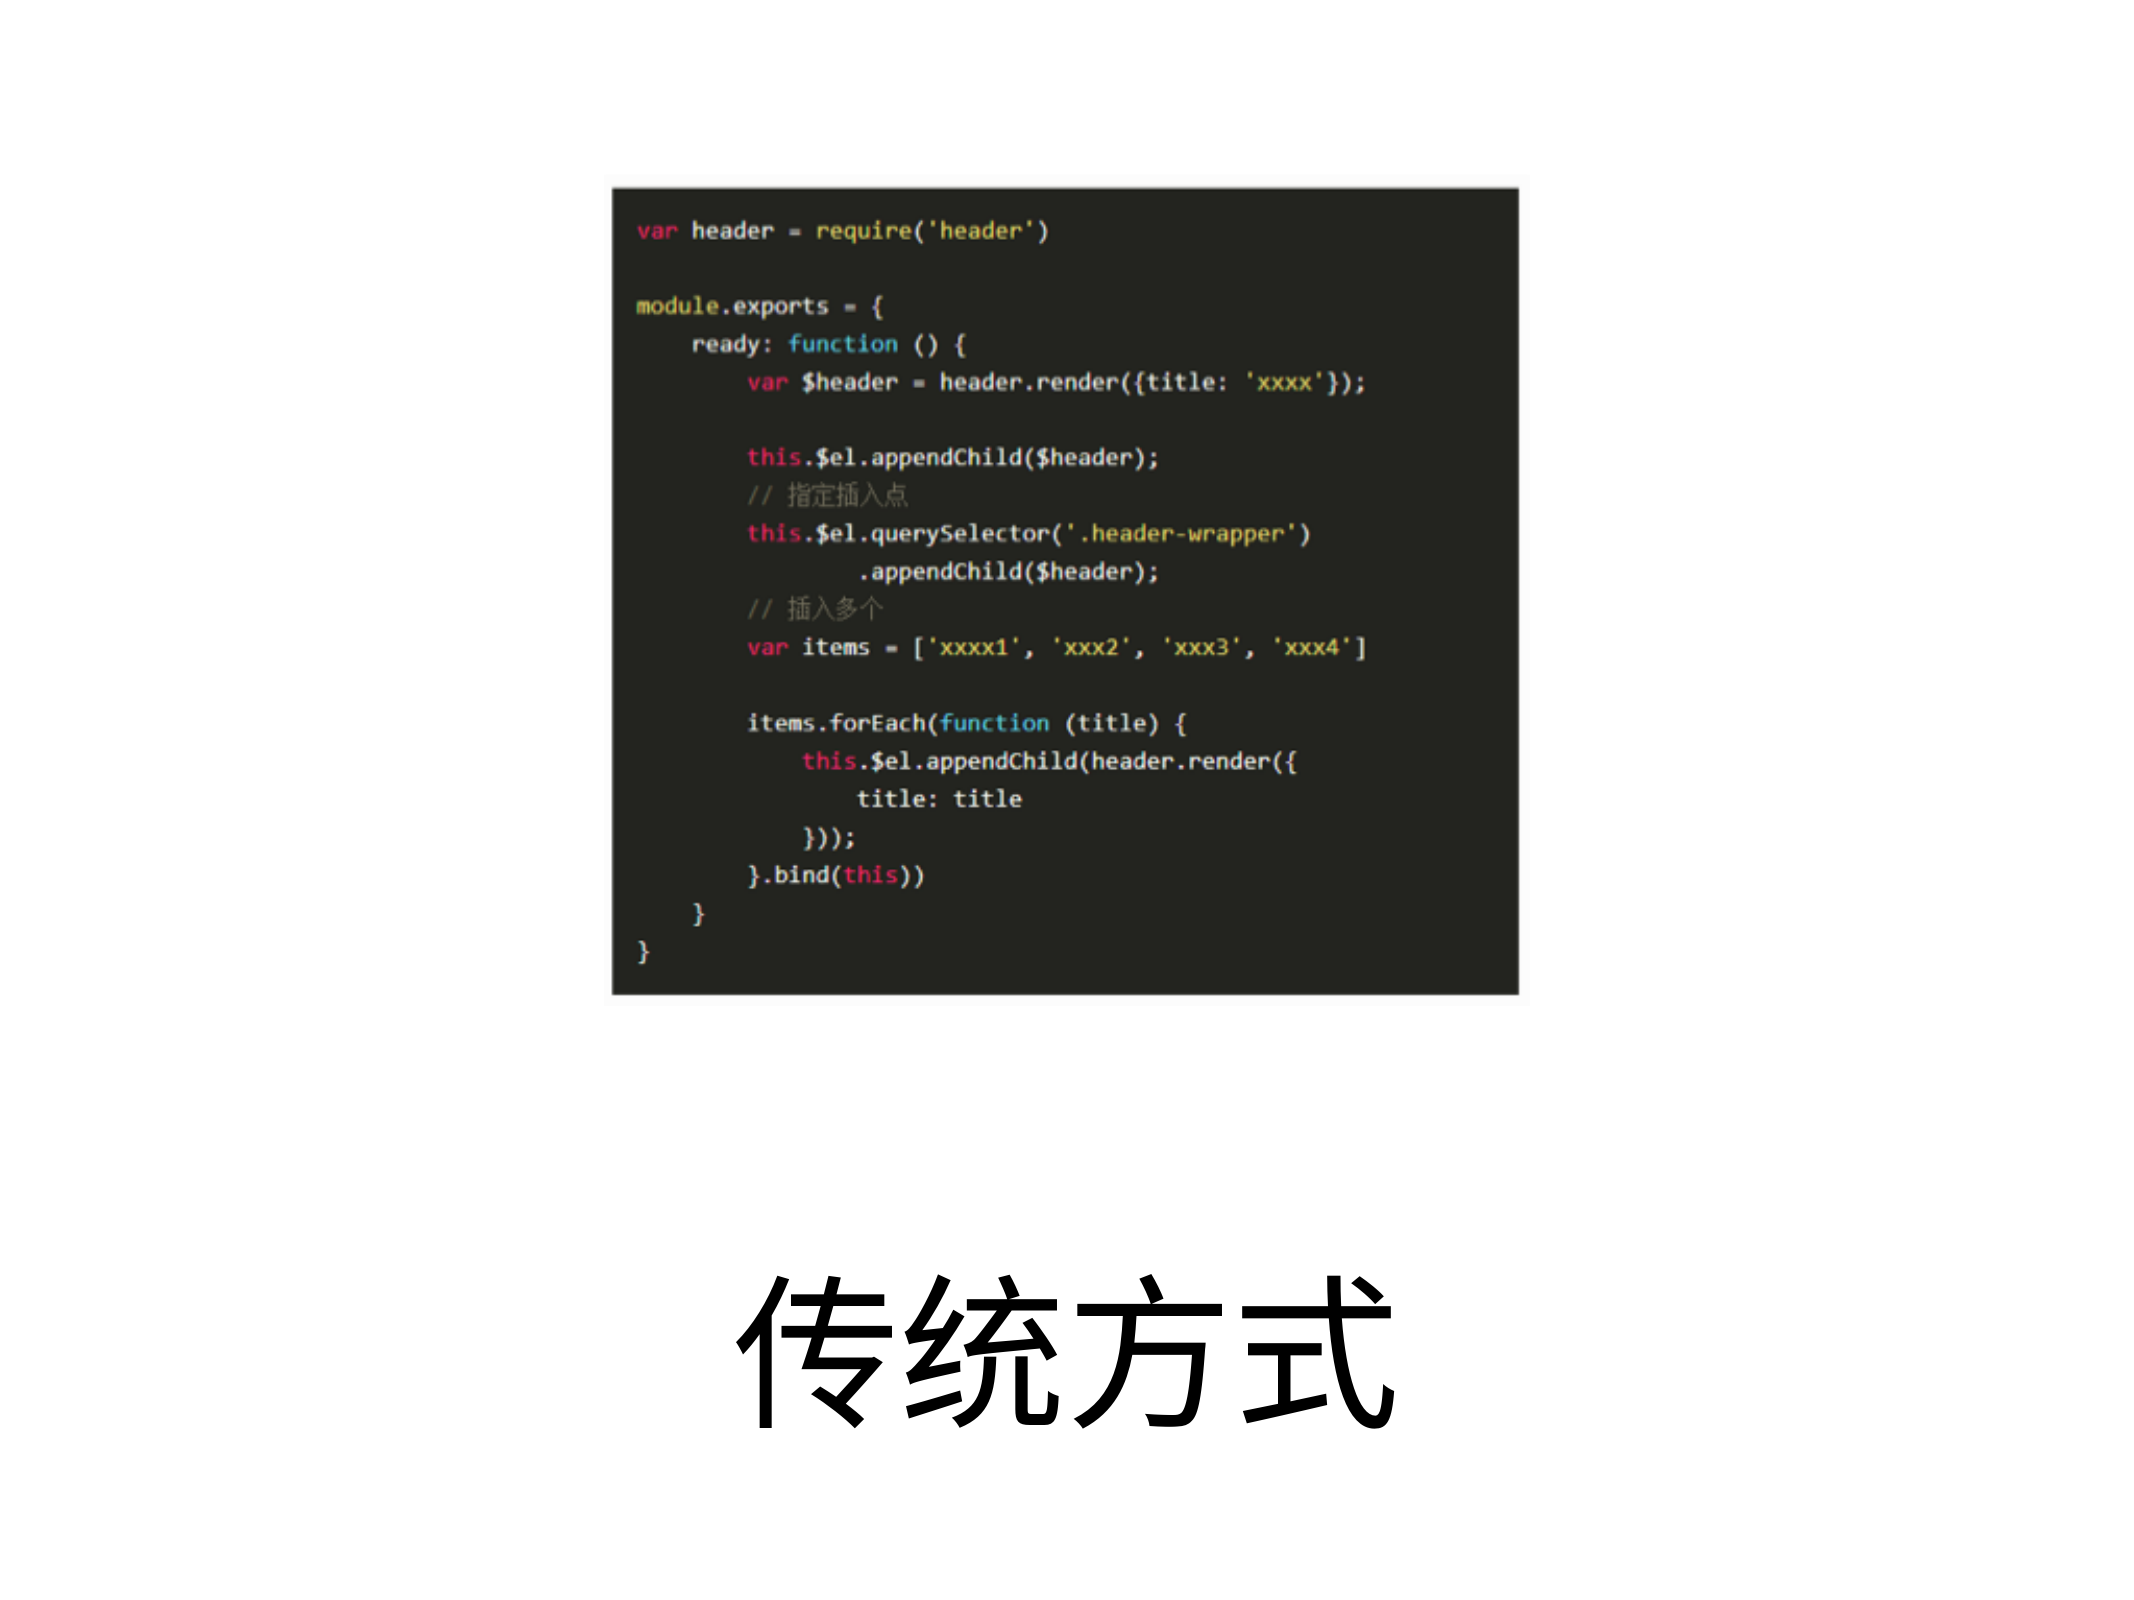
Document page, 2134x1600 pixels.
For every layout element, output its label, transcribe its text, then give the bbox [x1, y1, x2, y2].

picture [603, 173, 1530, 1006]
title 传统方式 [207, 1215, 1926, 1450]
